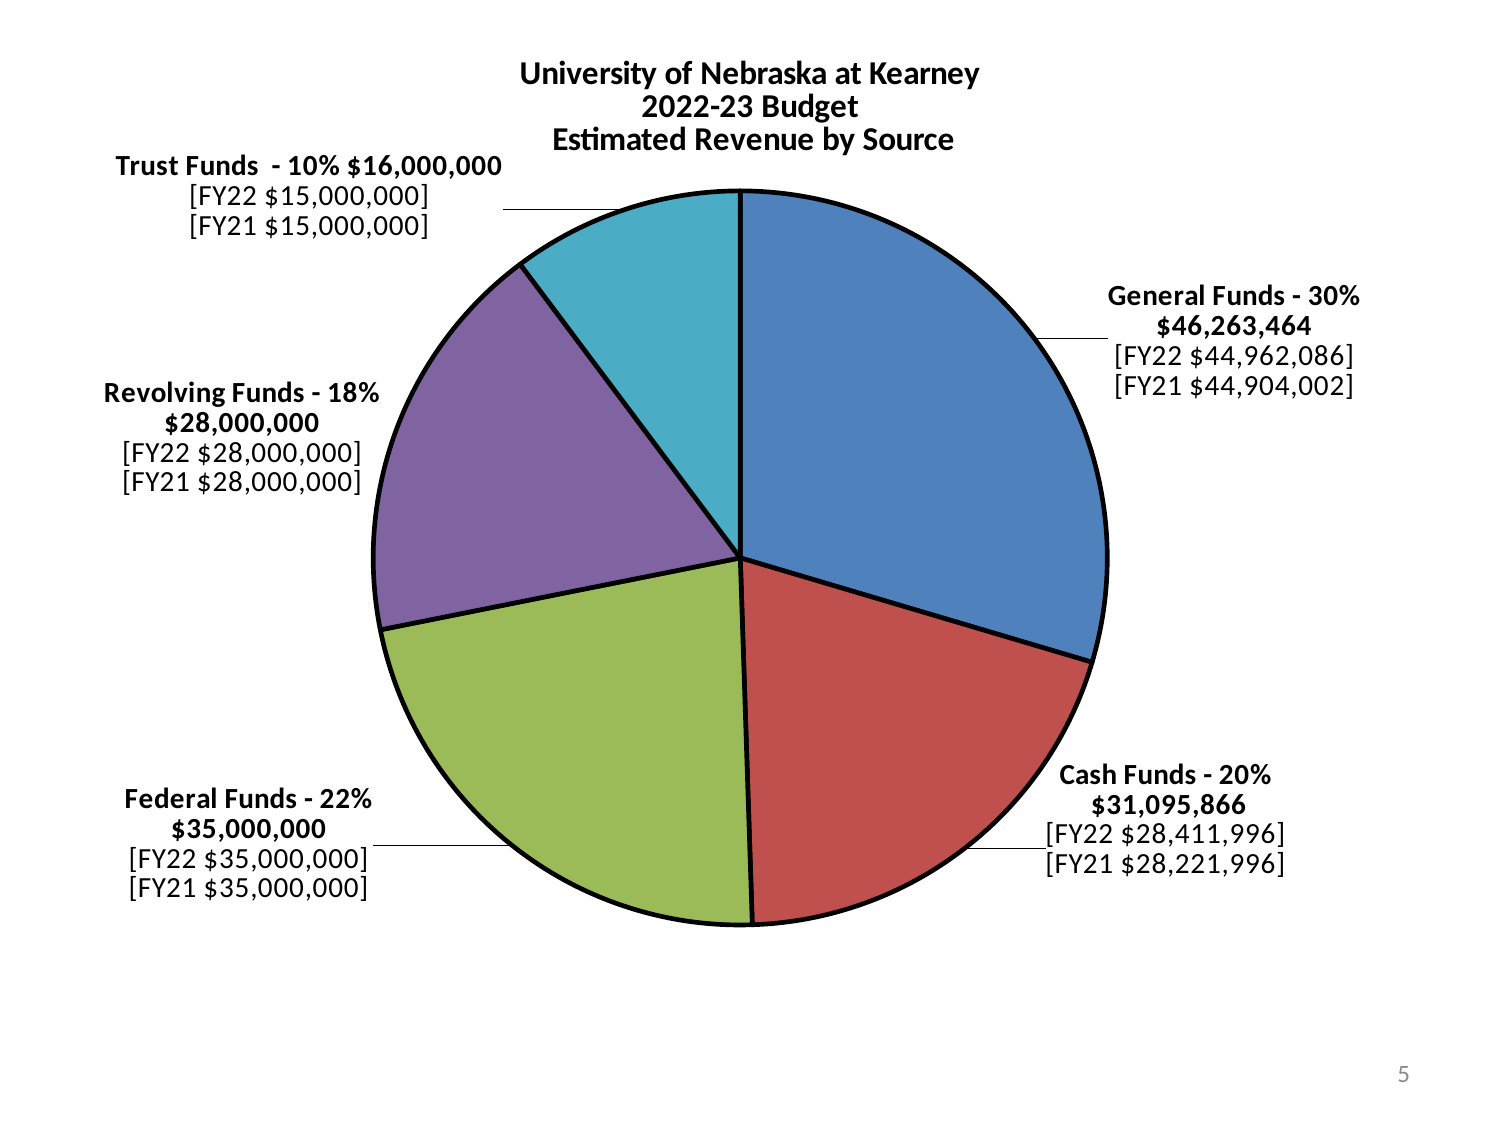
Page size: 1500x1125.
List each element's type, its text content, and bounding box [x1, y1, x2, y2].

chart [2, 12, 1498, 1054]
slide_number 5 [1074, 1061, 1425, 1103]
